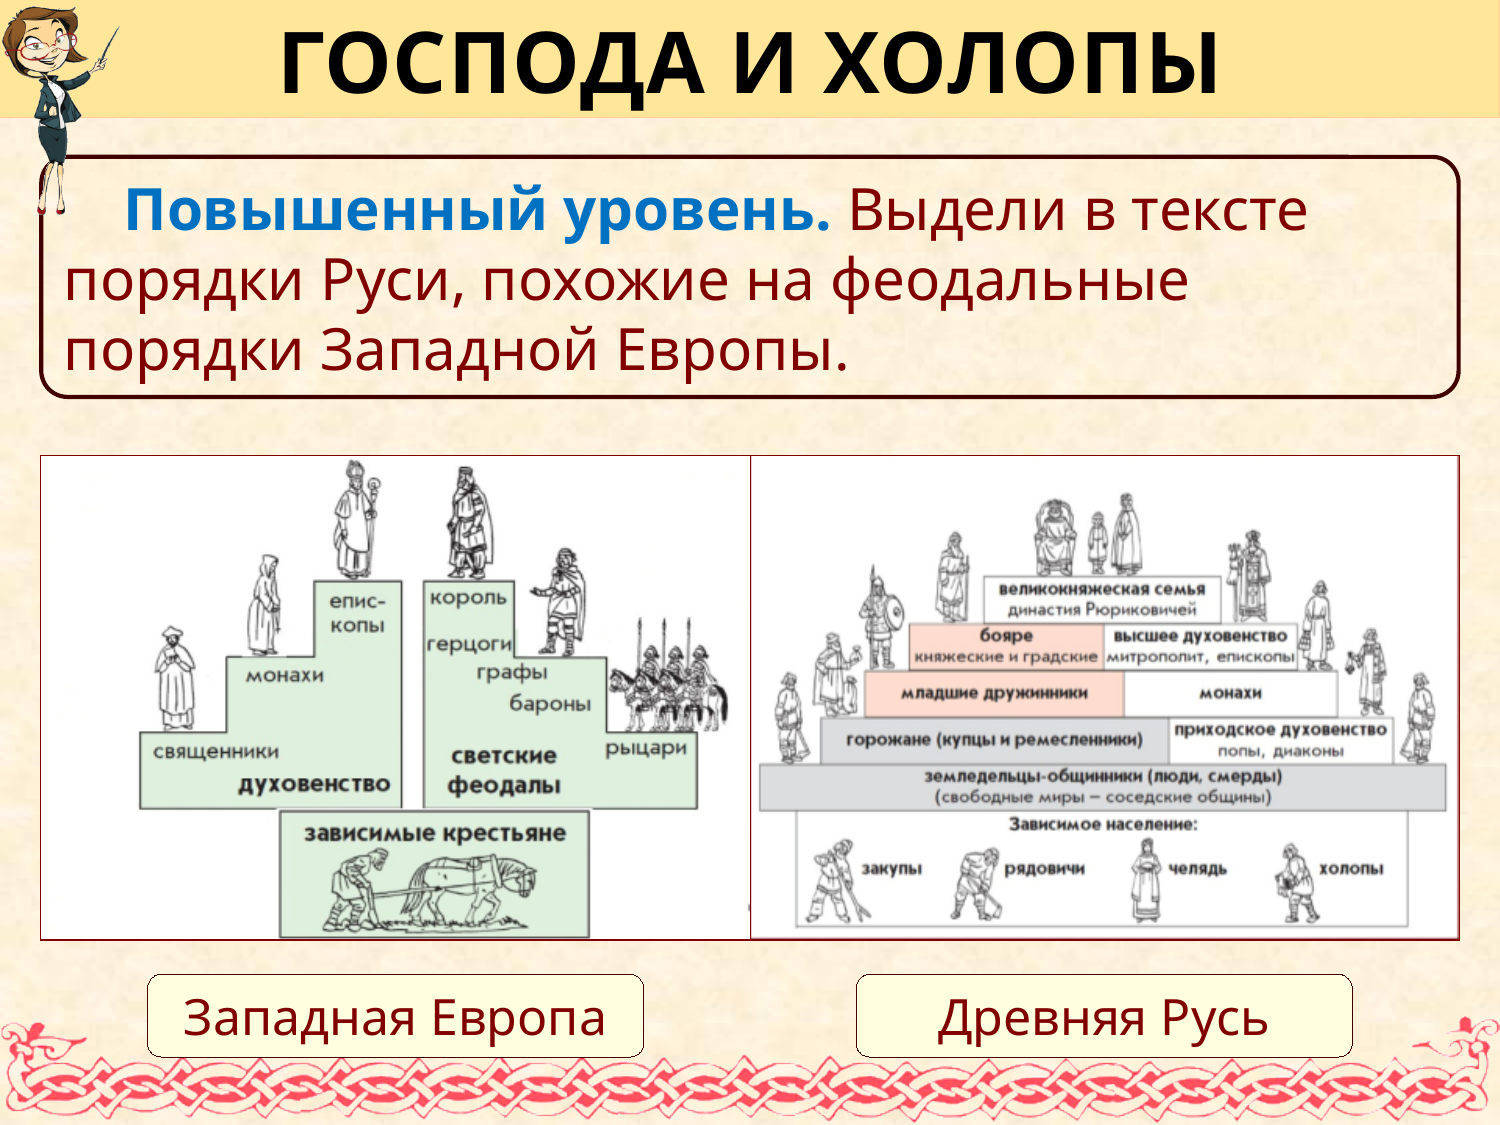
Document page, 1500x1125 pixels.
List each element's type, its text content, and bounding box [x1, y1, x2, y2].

picture [0, 0, 1500, 1125]
text_box Западная Европа [147, 974, 644, 1058]
title ГОСПОДА И ХОЛОПЫ [124, 0, 1459, 119]
text_box Древняя Русь [856, 974, 1353, 1058]
text_box Повышенный уровень. Выдели в тексте порядки Руси, похожие на феодальные порядки Западной Европы. [41, 156, 1459, 397]
